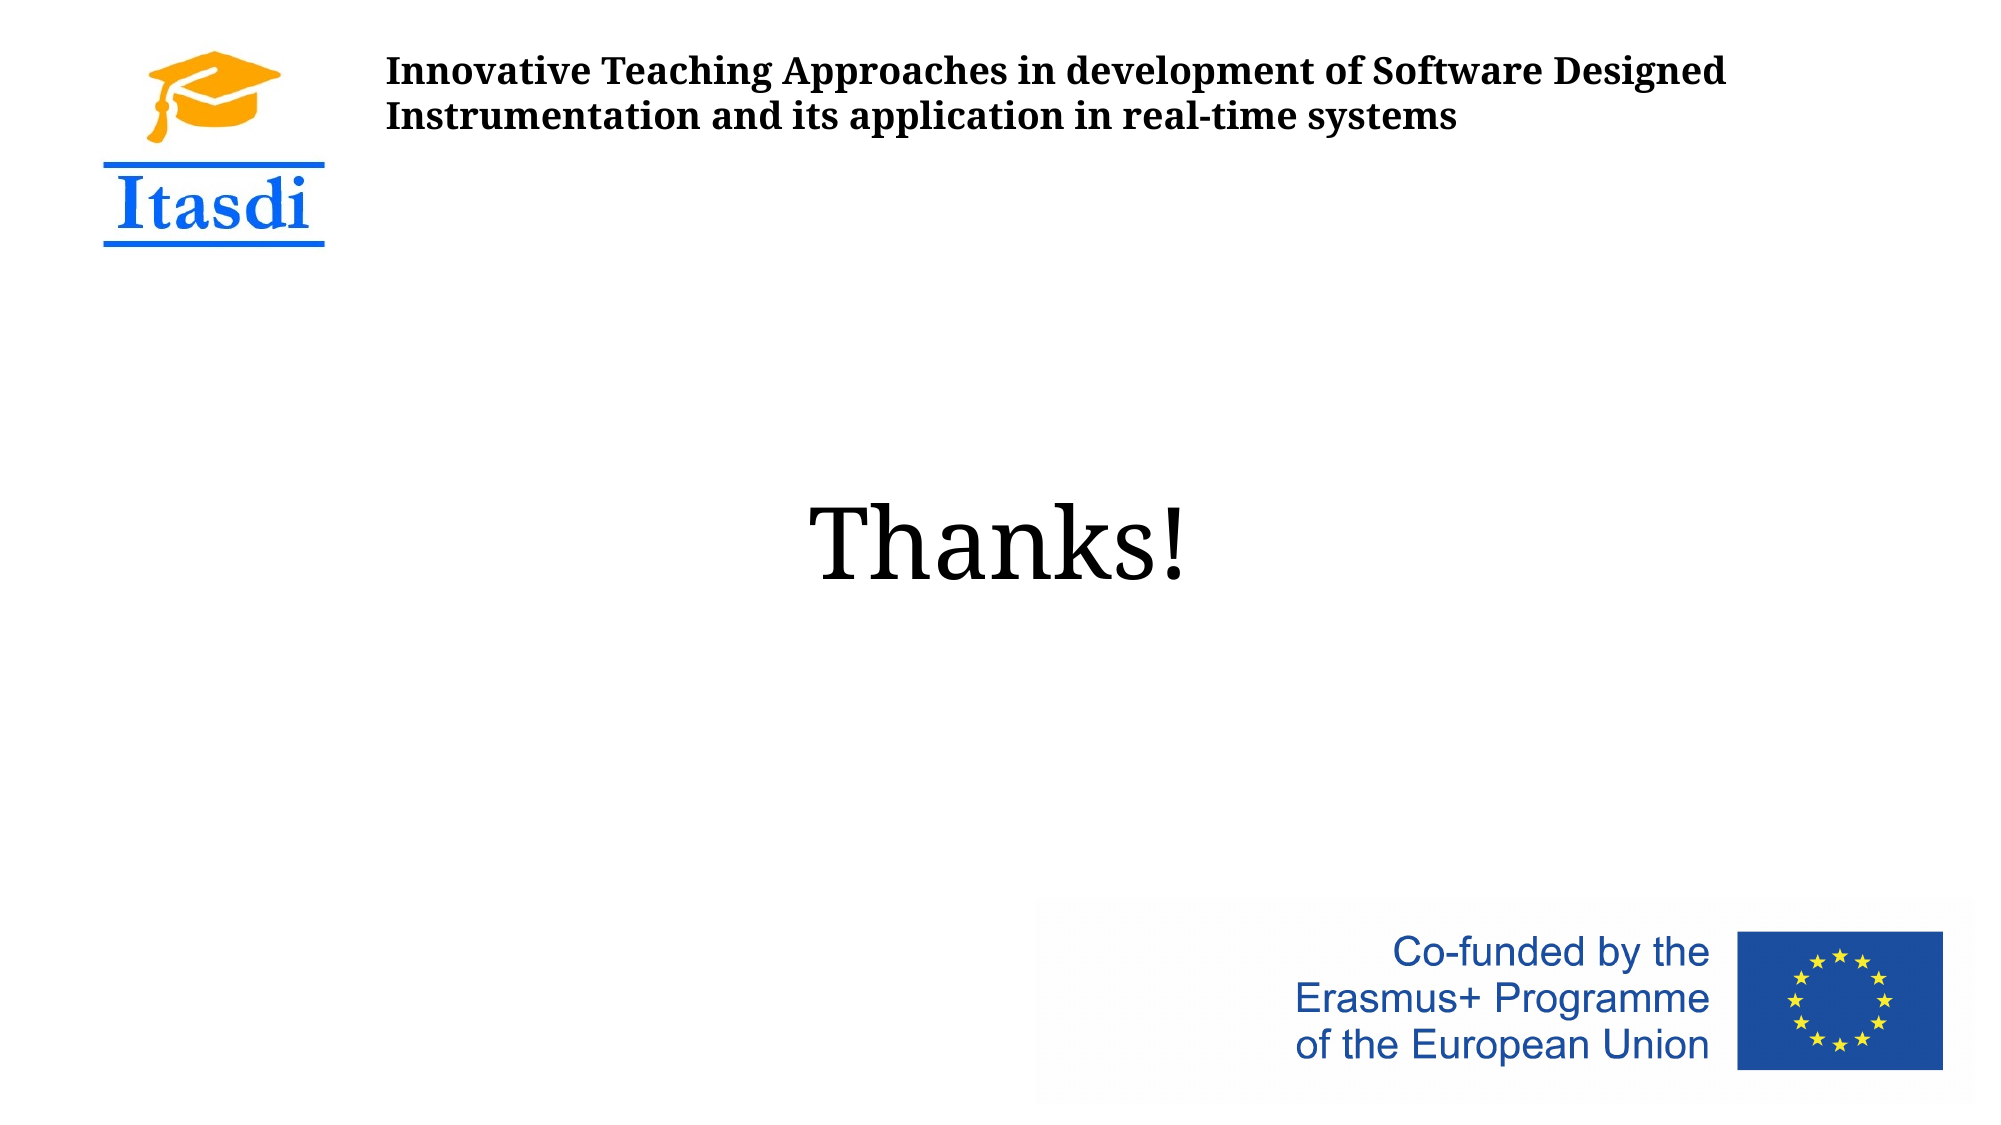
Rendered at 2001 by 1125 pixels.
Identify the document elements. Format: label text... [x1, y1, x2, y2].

picture [1035, 897, 1975, 1104]
picture [85, 23, 347, 269]
list Thanks! [137, 485, 1863, 633]
text_box Innovative Teaching Approaches in development of Software Designed Instrumentation and its application in real-time systems [371, 40, 1929, 145]
